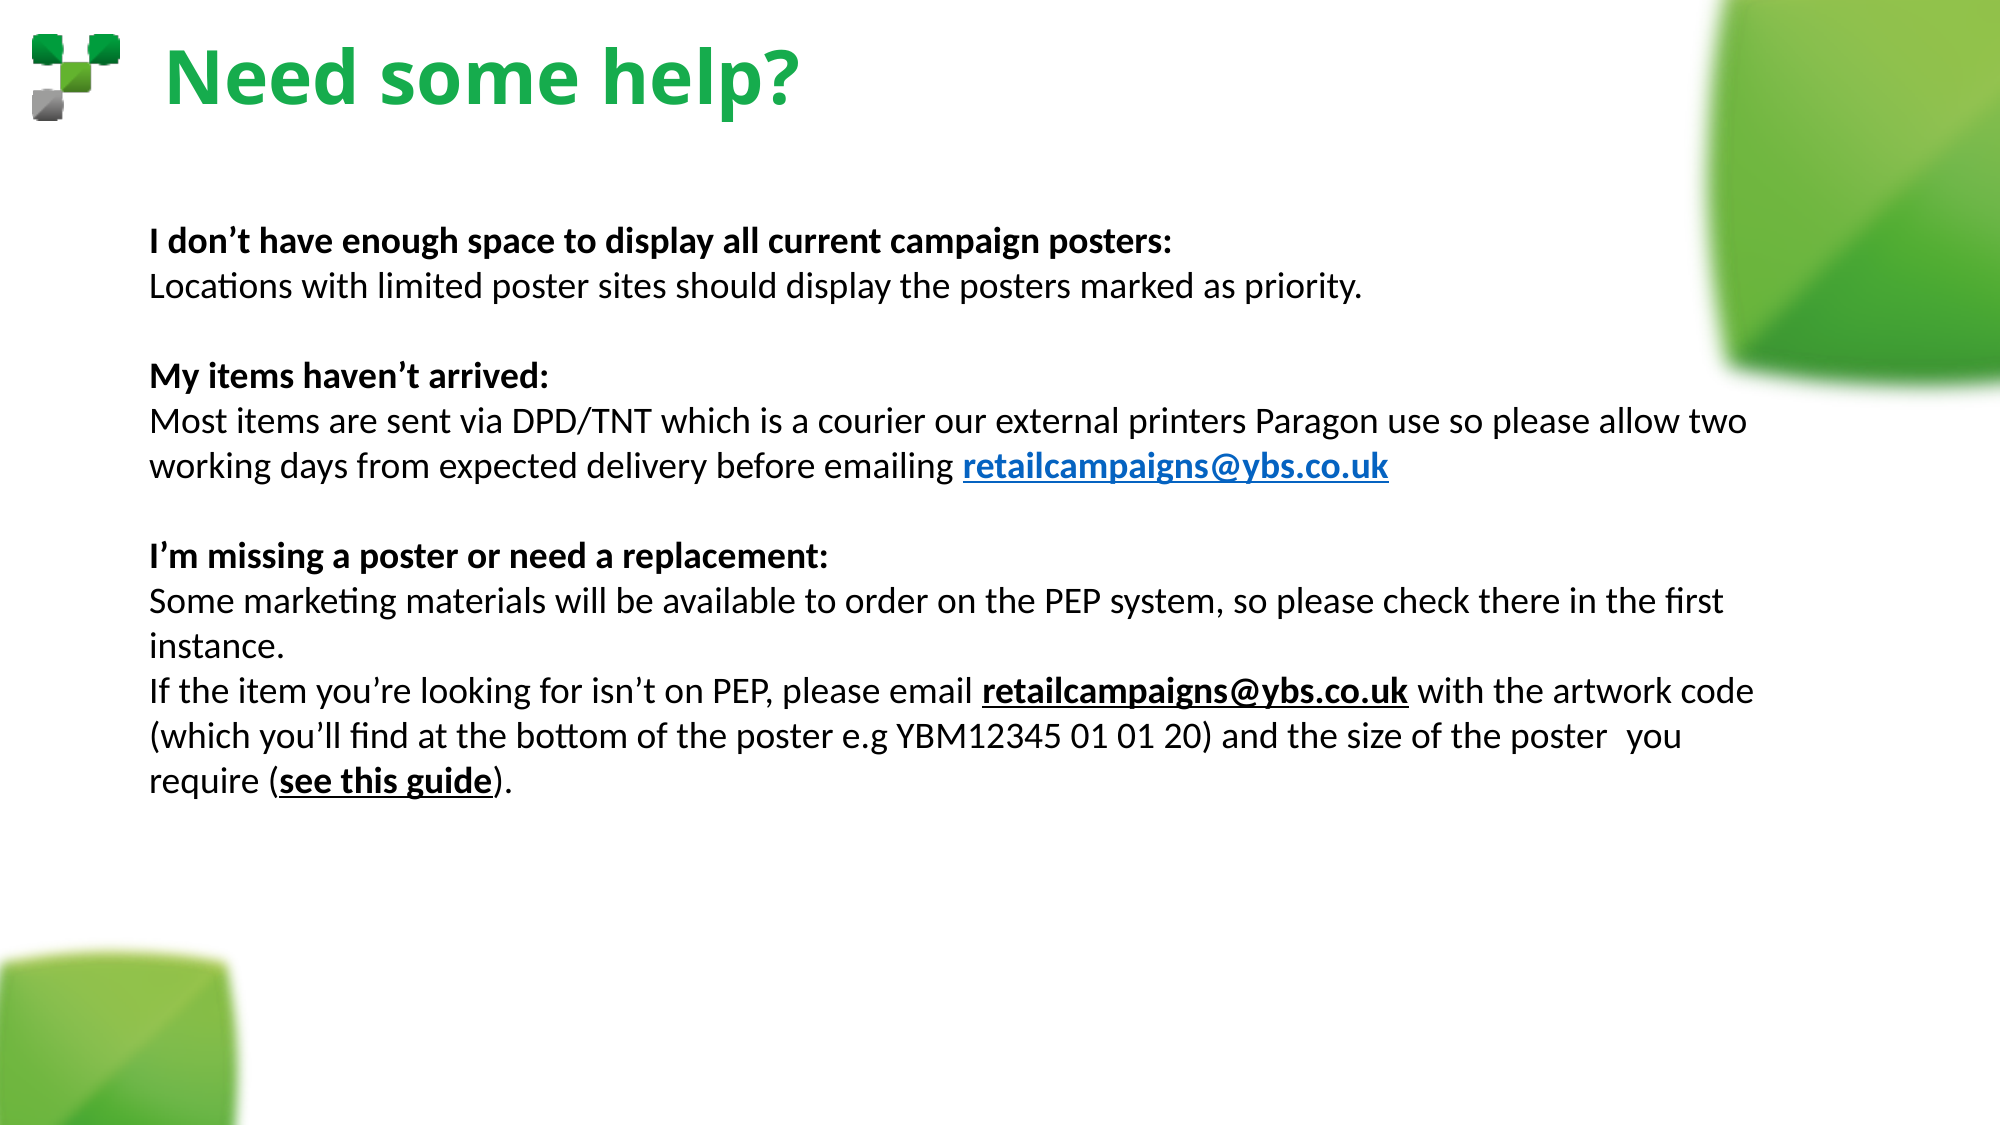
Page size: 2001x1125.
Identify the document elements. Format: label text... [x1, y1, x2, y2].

picture [32, 34, 120, 121]
title Need some help? [163, 40, 1677, 164]
picture [1677, 0, 2000, 417]
text_box I don’t have enough space to display all current campaign posters: Locations with limited poster sites should display the posters marked as priority. My items haven’t arrived: Most items are sent via DPD/TNT which is a courier our external printers Paragon use so please allow two working days from expected delivery before emailing retailcampaigns@ybs.co.uk I’m missing a poster or need a replacement: Some marketing materials will be available to order on the PEP system, so please check there in the first instance. If the item you’re looking for isn’t on PEP, please email retailcampaigns@ybs.co.uk with the artwork code (which you’ll find at the bottom of the poster e.g YBM12345 01 01 20) and the size of the poster you require (see this guide). [134, 208, 1804, 853]
picture [0, 931, 256, 1125]
